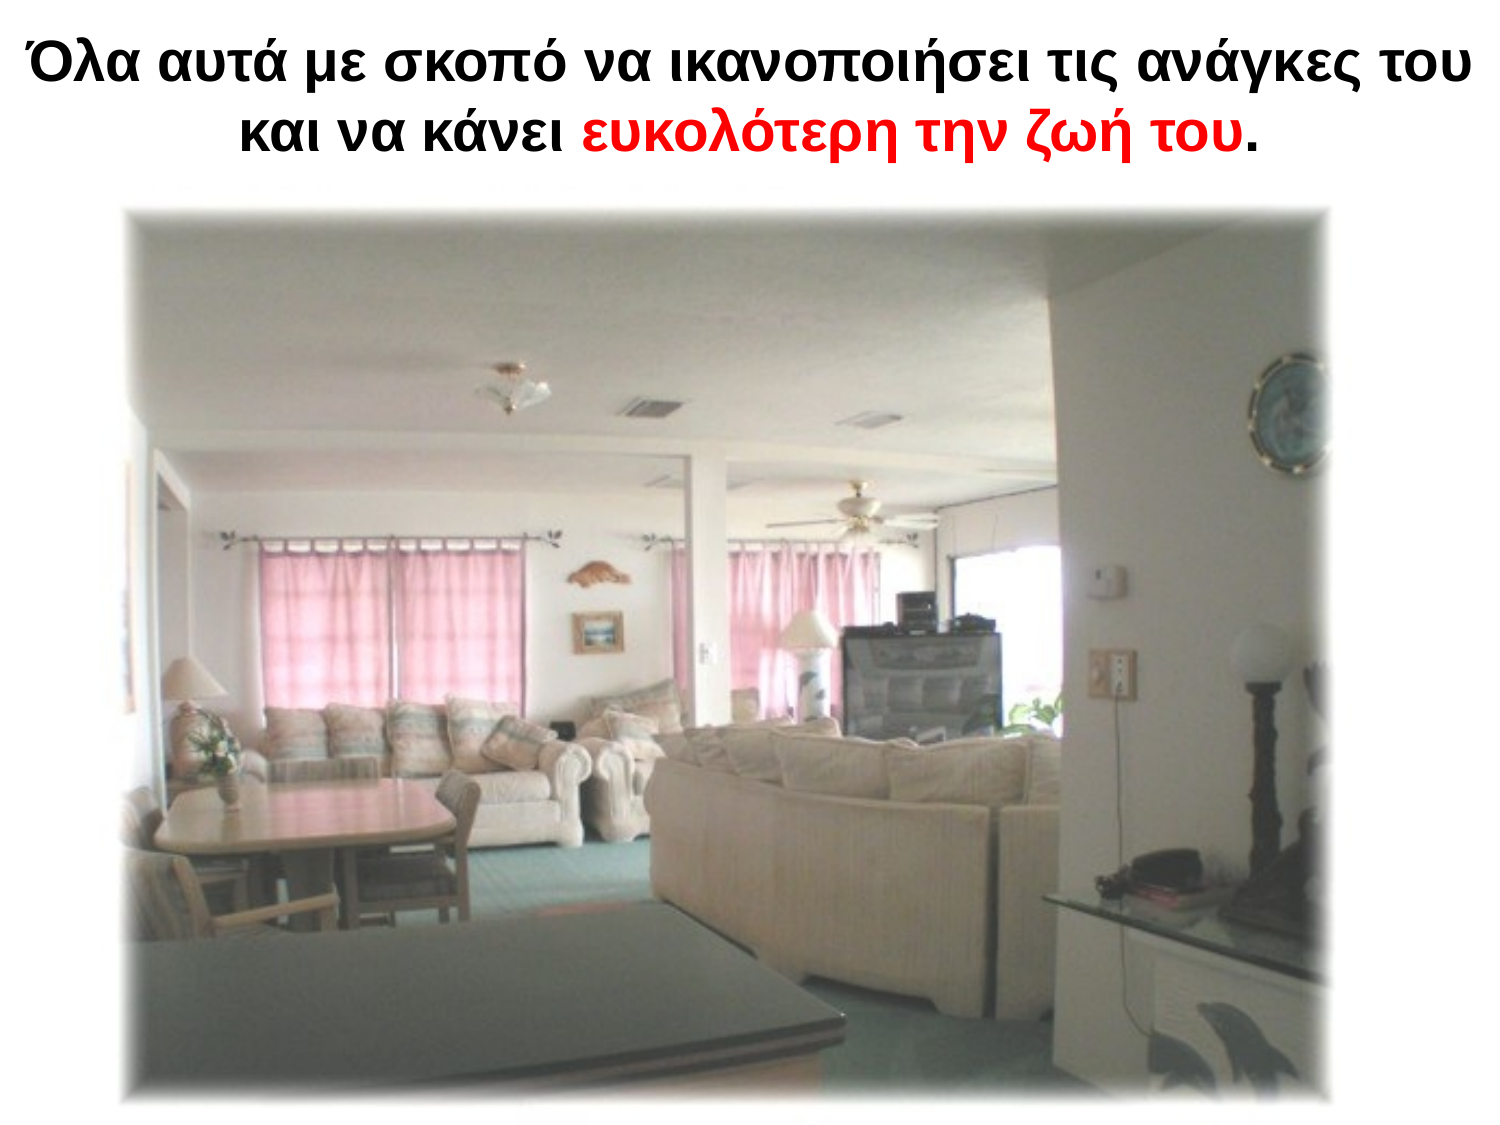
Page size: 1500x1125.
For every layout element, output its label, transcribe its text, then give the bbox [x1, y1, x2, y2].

title Όλα αυτά με σκοπό να ικανοποιήσει τις ανάγκες του και να κάνει ευκολότερη την ζωή του. [0, 1, 1500, 187]
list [100, 185, 1353, 1125]
